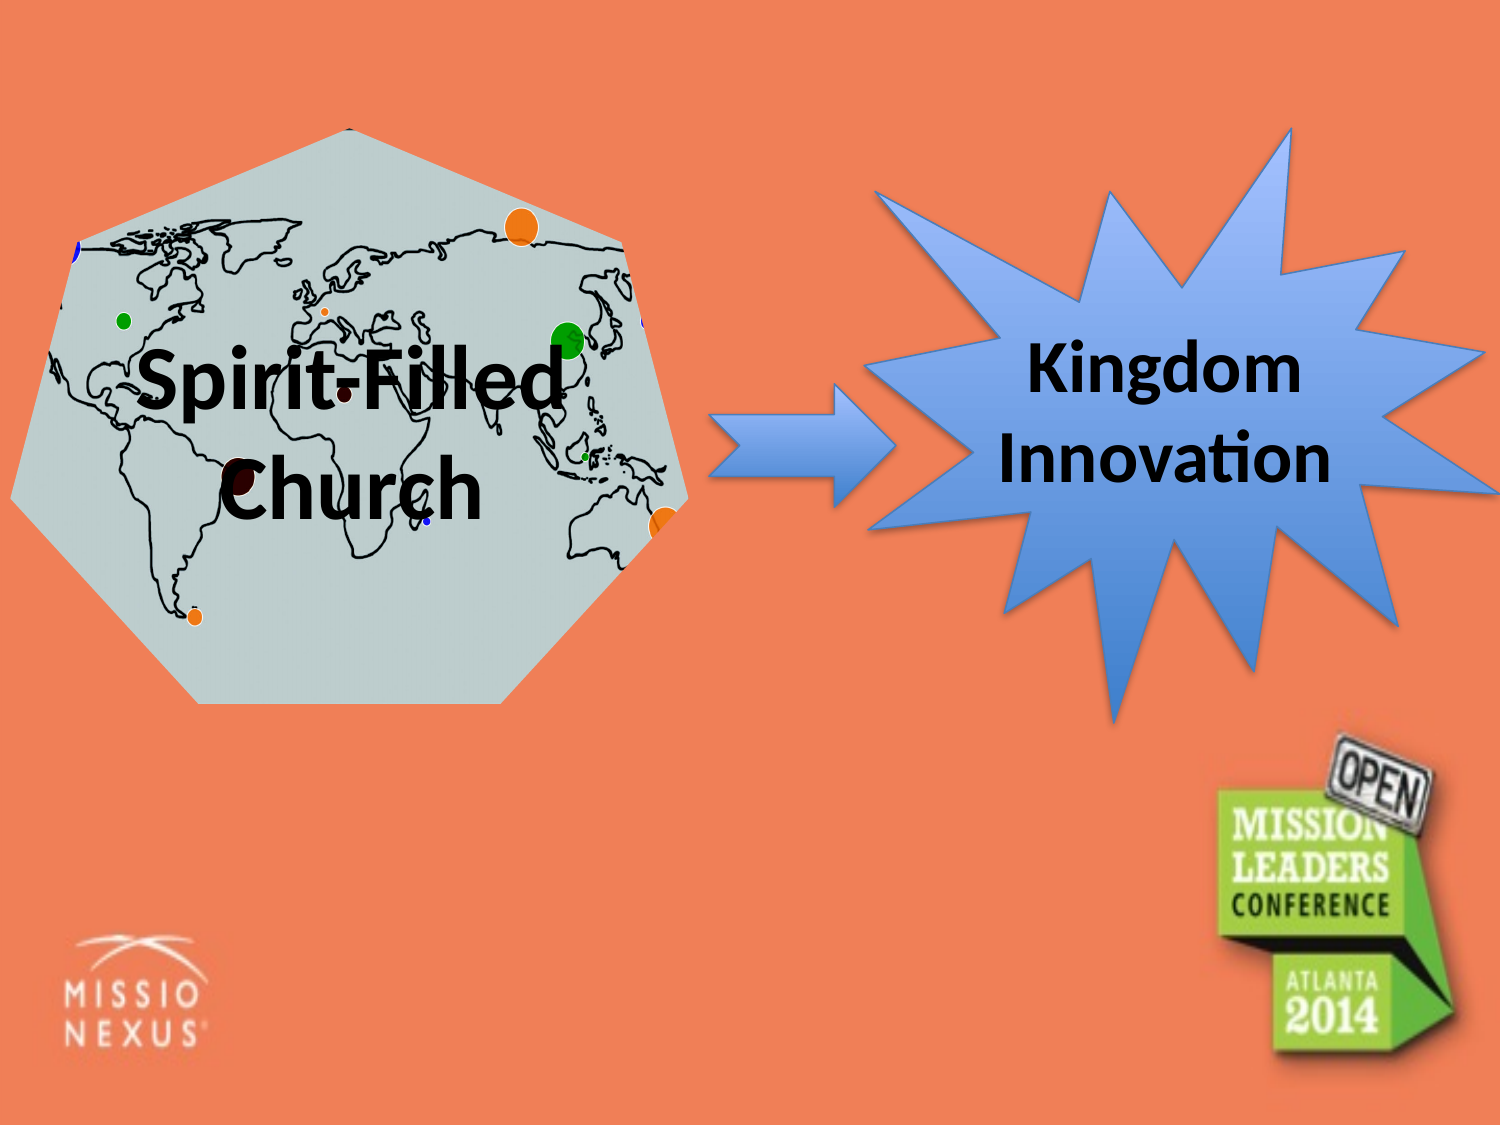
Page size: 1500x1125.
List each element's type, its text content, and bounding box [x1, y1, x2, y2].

text_box [863, 344, 963, 446]
picture [0, 0, 1500, 1125]
text_box [708, 383, 897, 508]
text_box [867, 459, 1399, 724]
text_box [874, 127, 1406, 312]
text_box [1368, 331, 1500, 495]
text_box Kingdom Innovation [963, 310, 1368, 505]
